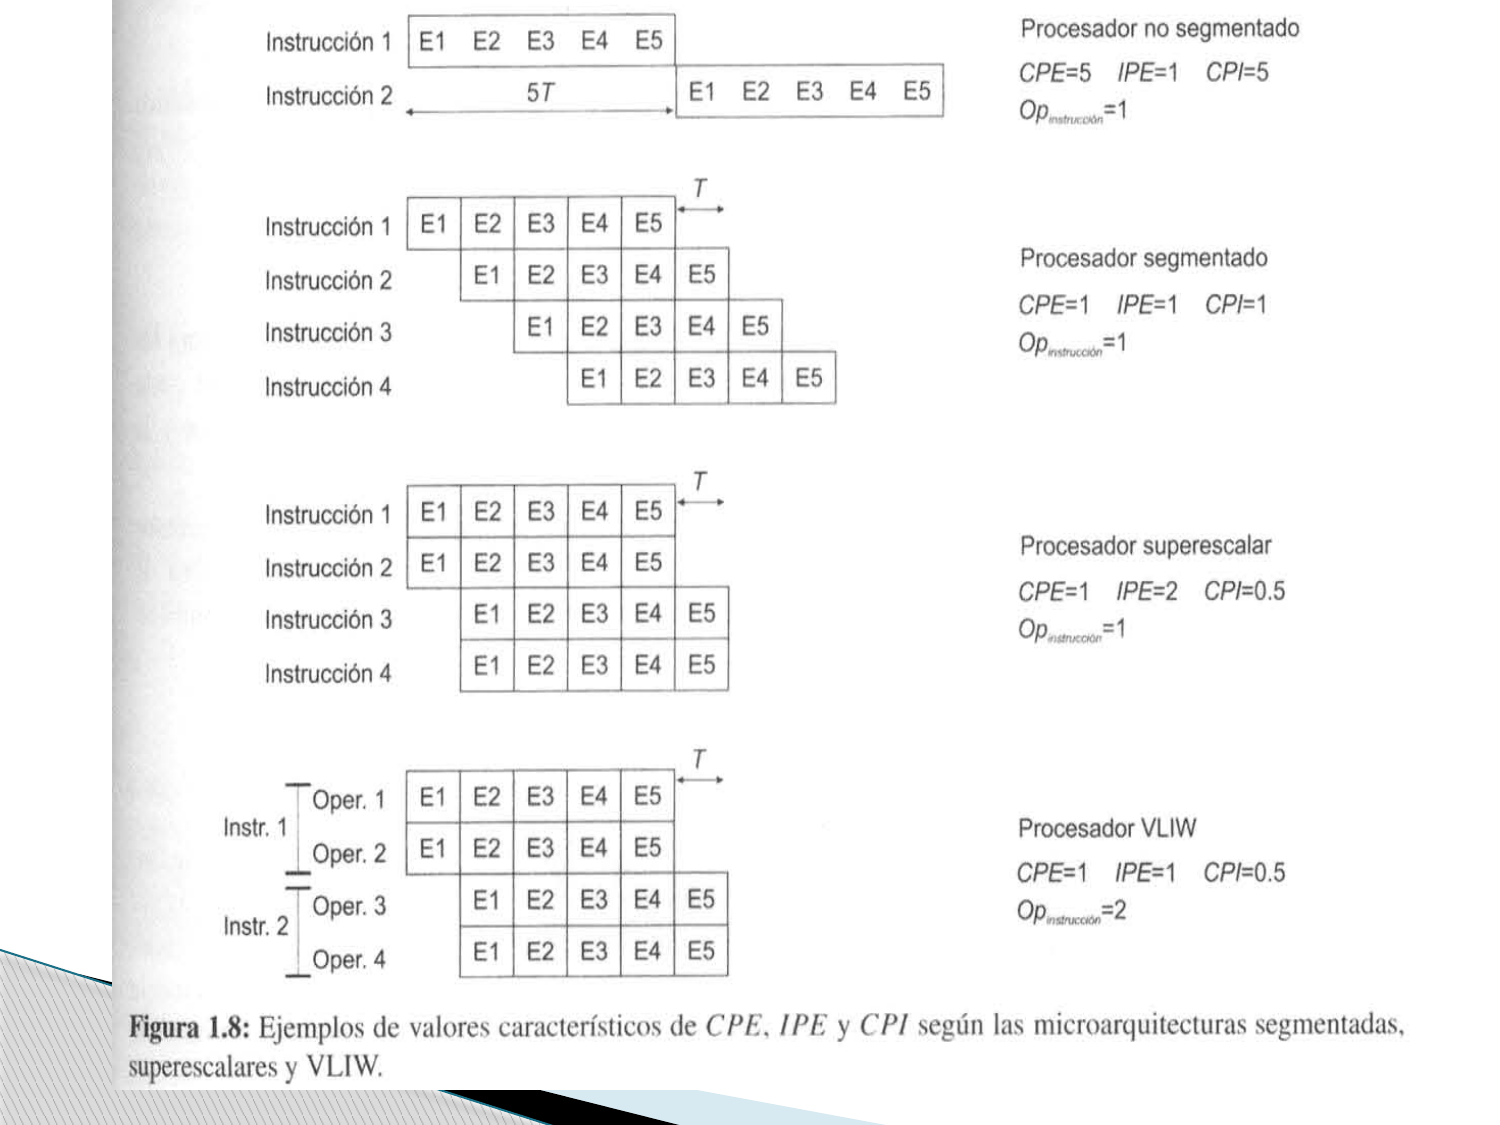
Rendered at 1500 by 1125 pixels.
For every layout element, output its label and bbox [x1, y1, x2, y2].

picture [111, 0, 1436, 1090]
